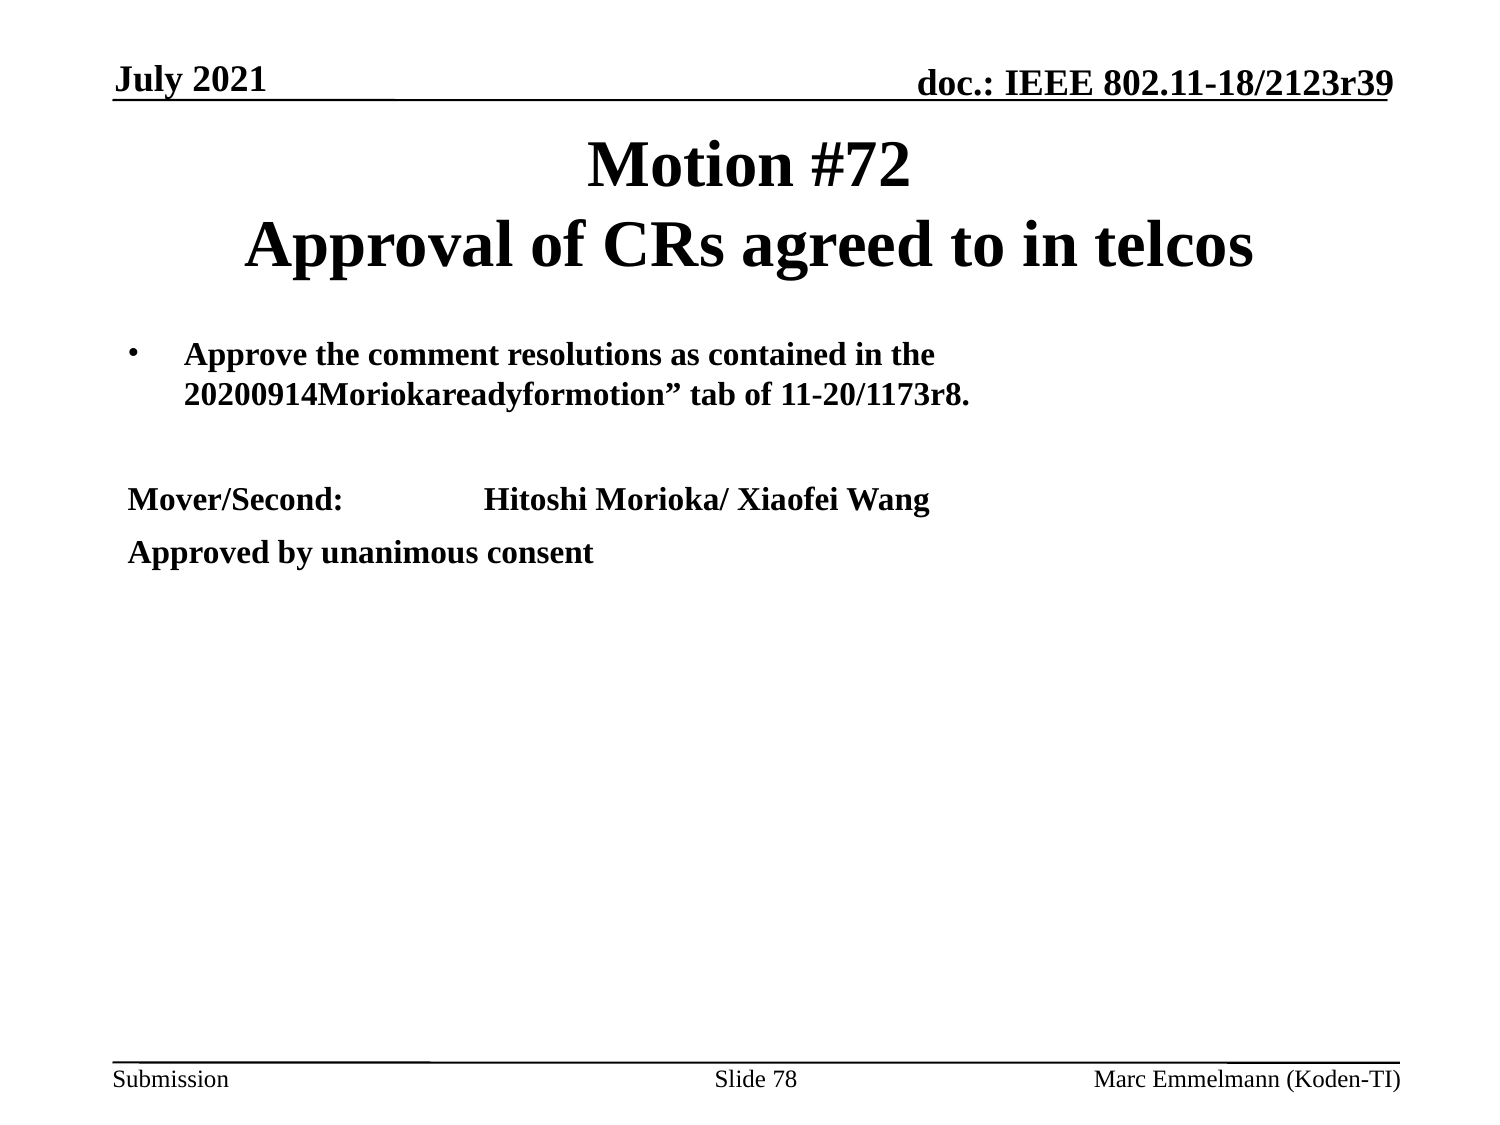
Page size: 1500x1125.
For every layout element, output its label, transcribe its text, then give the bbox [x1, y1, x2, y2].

list Approve the comment resolutions as contained in the 20200914Moriokareadyformotion” tab of 11-20/1173r8. Mover/Second: Hitoshi Morioka/ Xiaofei Wang Approved by unanimous consent [112, 324, 1388, 1000]
footer Marc Emmelmann (Koden-TI) [878, 1061, 1402, 1093]
slide_number Slide 78 [712, 1061, 800, 1123]
title Motion #72 Approval of CRs agreed to in telcos [112, 112, 1388, 288]
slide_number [114, 54, 423, 100]
